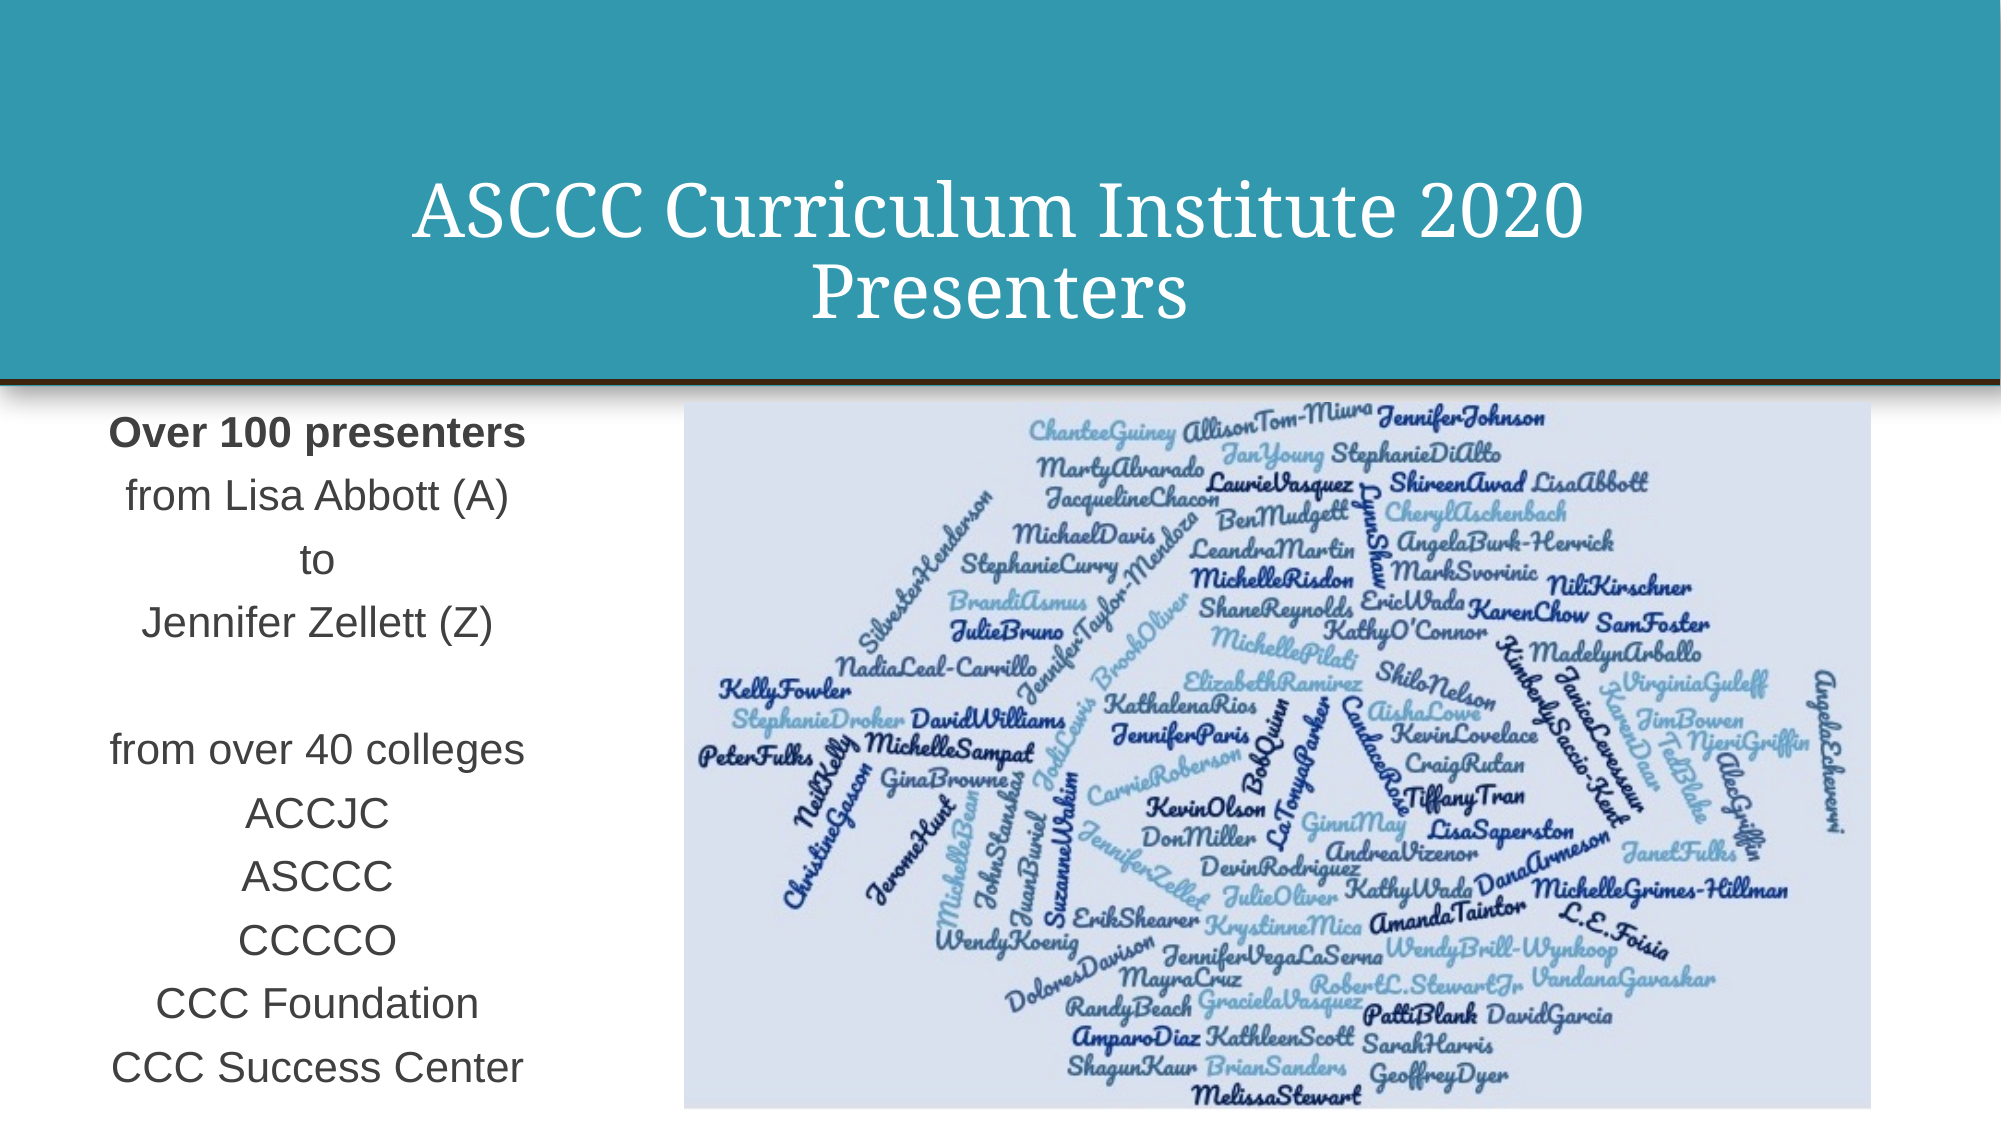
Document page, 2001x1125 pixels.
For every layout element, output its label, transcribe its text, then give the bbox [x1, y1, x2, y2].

title ASCCC Curriculum Institute 2020 Presenters [174, 66, 1825, 343]
list Over 100 presenters from Lisa Abbott (A) to Jennifer Zellett (Z) from over 40 colleges ACCJC ASCCC CCCCO CCC Foundation CCC Success Center [38, 402, 597, 1103]
picture [684, 402, 1871, 1111]
